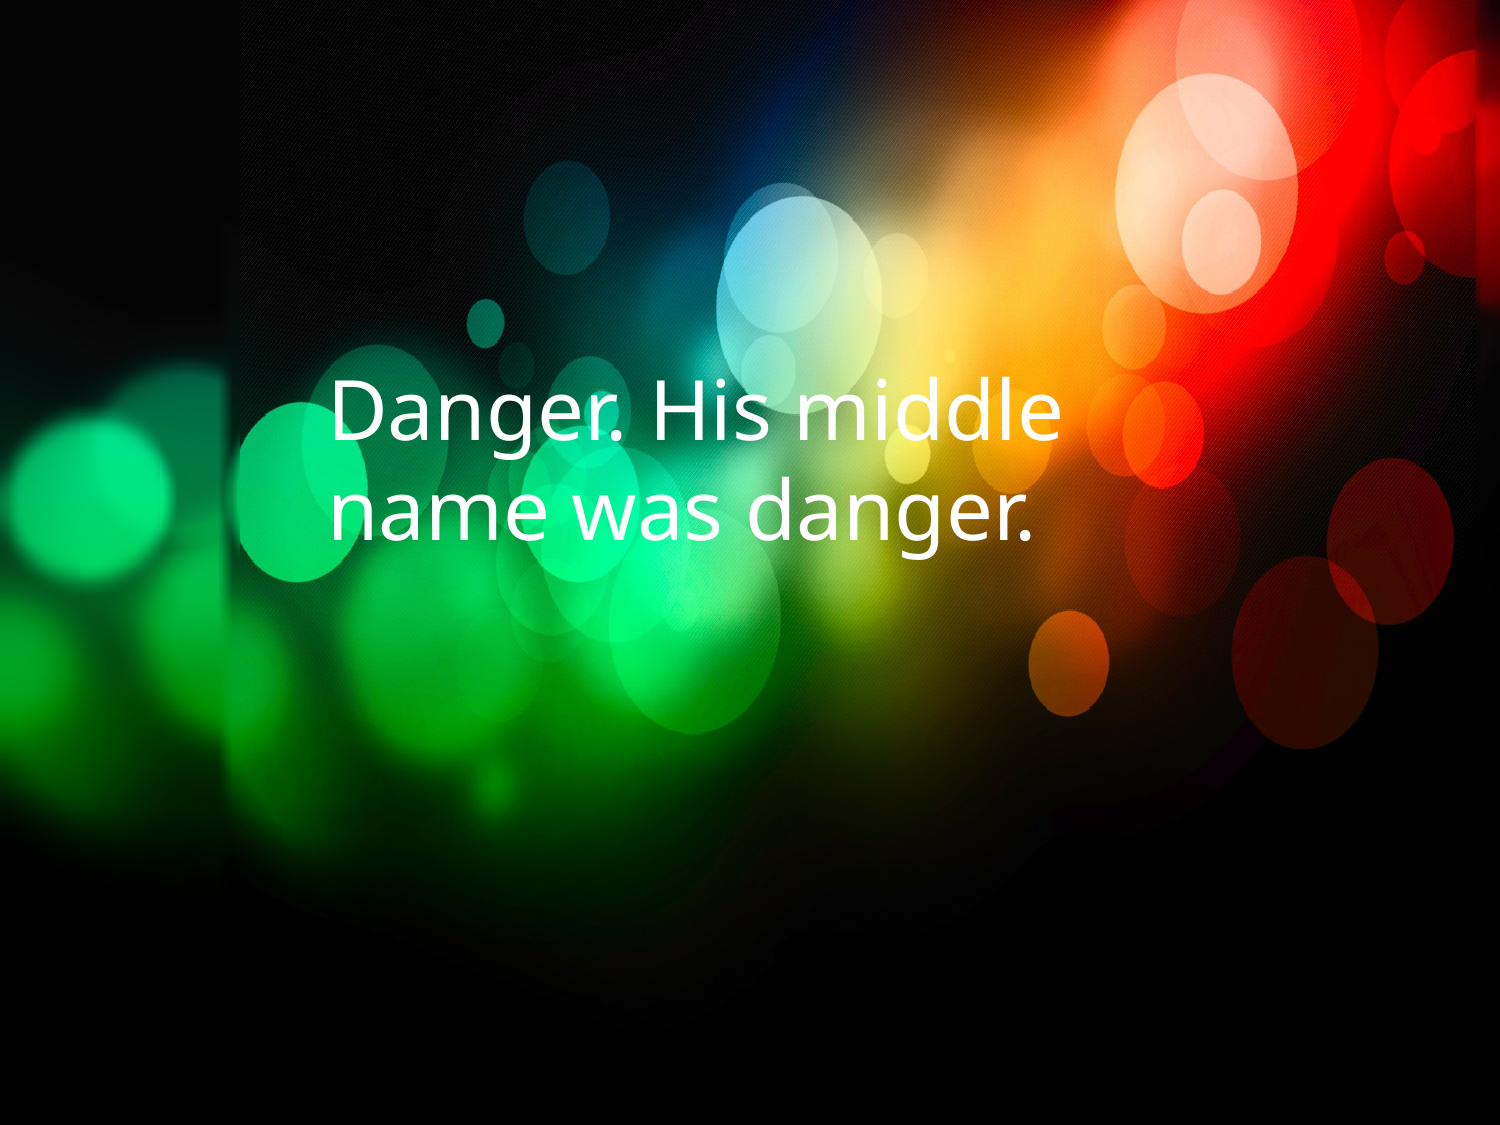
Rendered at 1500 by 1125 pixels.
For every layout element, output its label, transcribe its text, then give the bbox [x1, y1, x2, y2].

text_box Danger. His middle name was danger. [312, 349, 1188, 565]
picture [0, 0, 1500, 1125]
